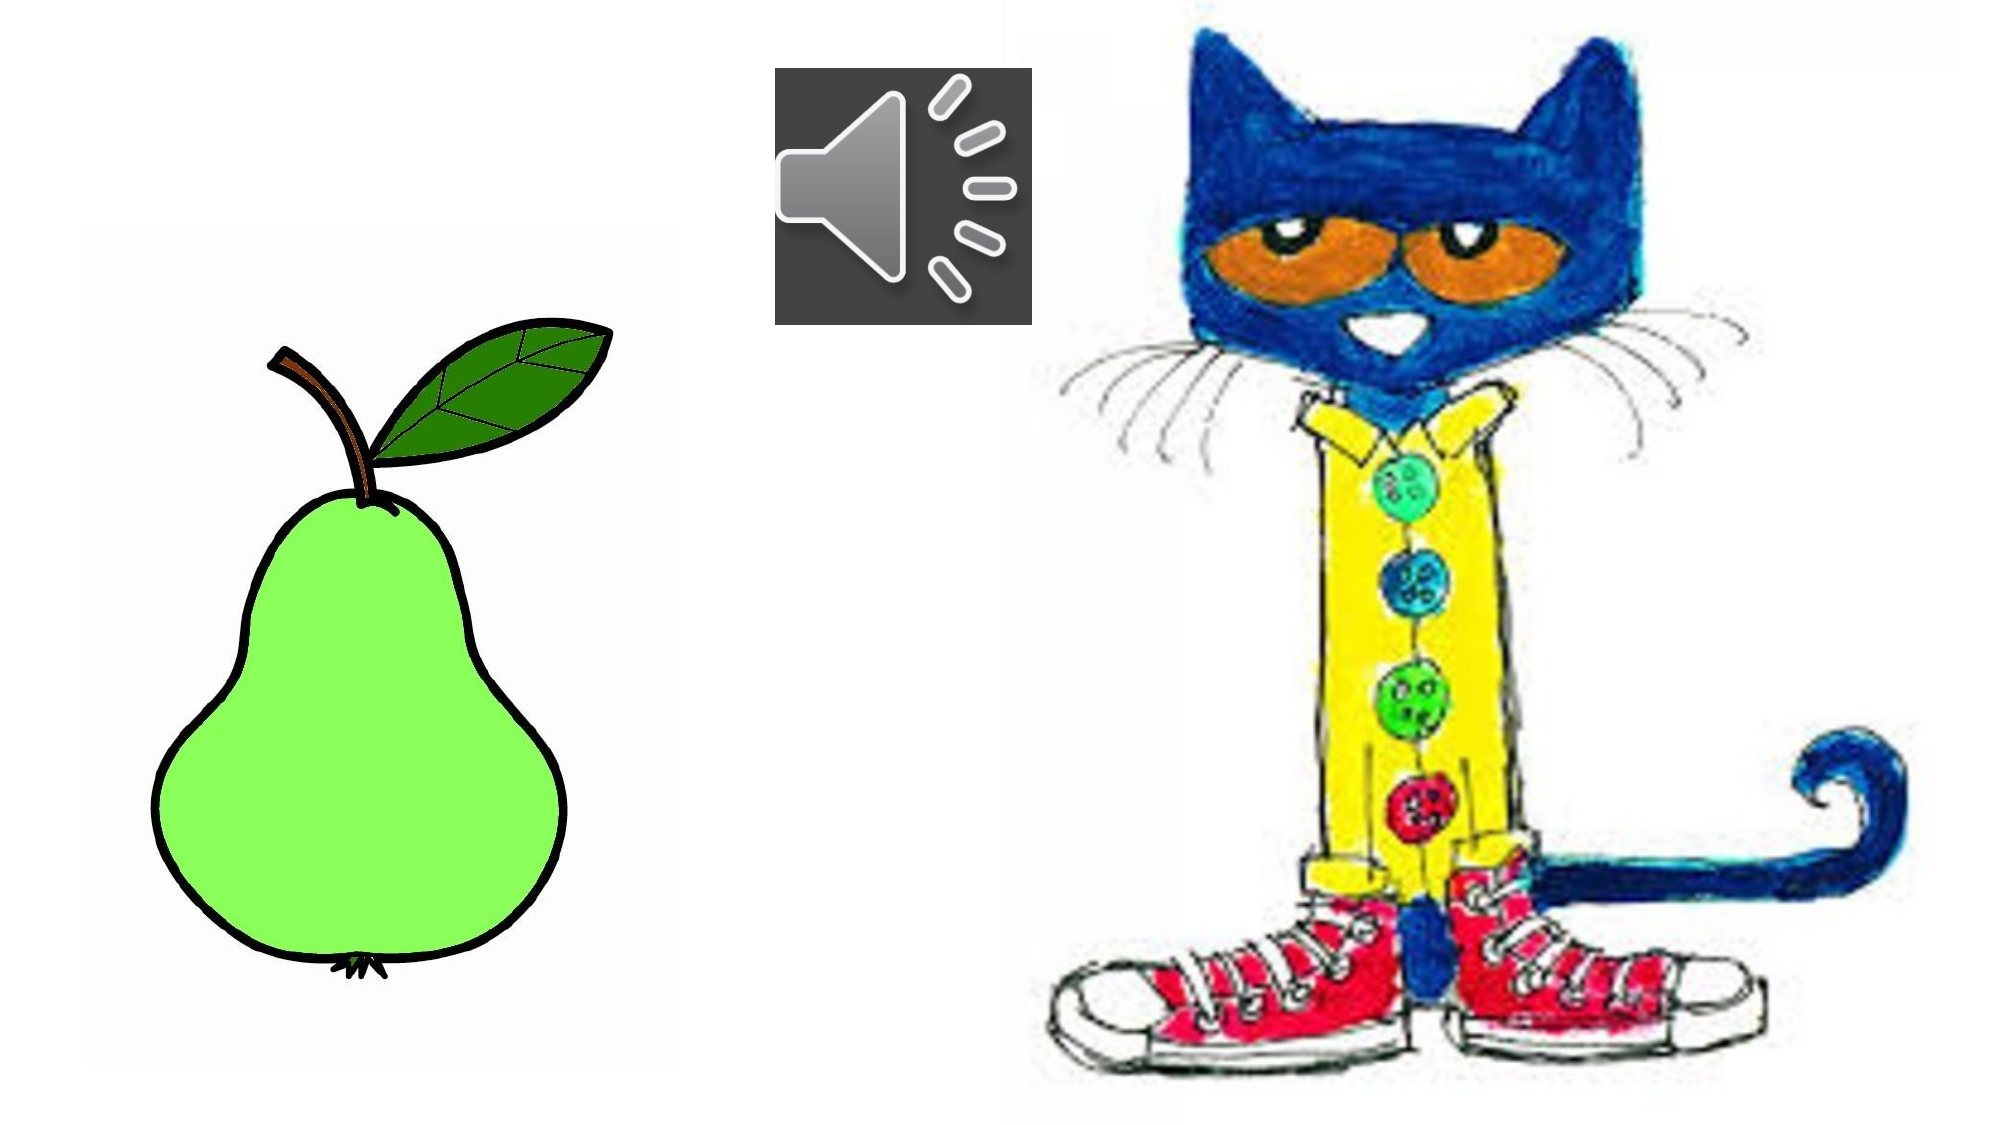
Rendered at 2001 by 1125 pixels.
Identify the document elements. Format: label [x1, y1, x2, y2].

picture [773, 0, 1957, 1125]
picture [84, 227, 679, 1065]
